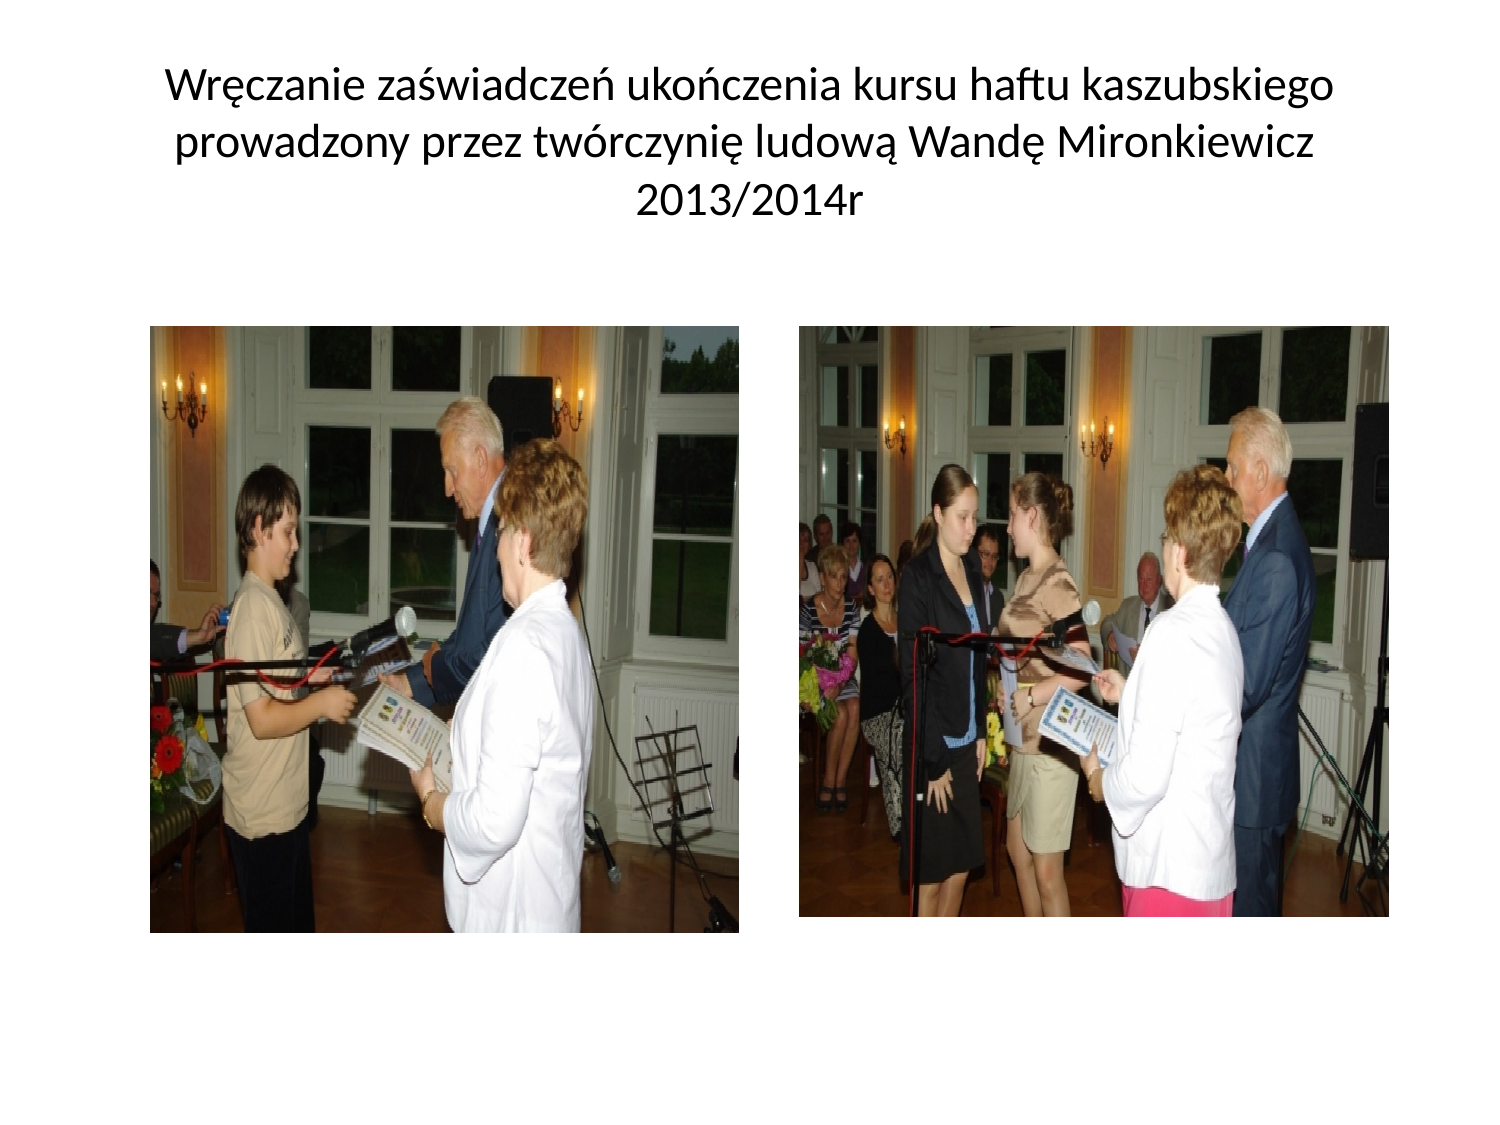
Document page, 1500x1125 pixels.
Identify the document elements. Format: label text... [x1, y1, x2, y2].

title Wręczanie zaświadczeń ukończenia kursu haftu kaszubskiego prowadzony przez twórczynię ludową Wandę Mironkiewicz 2013/2014r [75, 45, 1425, 233]
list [761, 326, 1425, 918]
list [111, 325, 775, 933]
